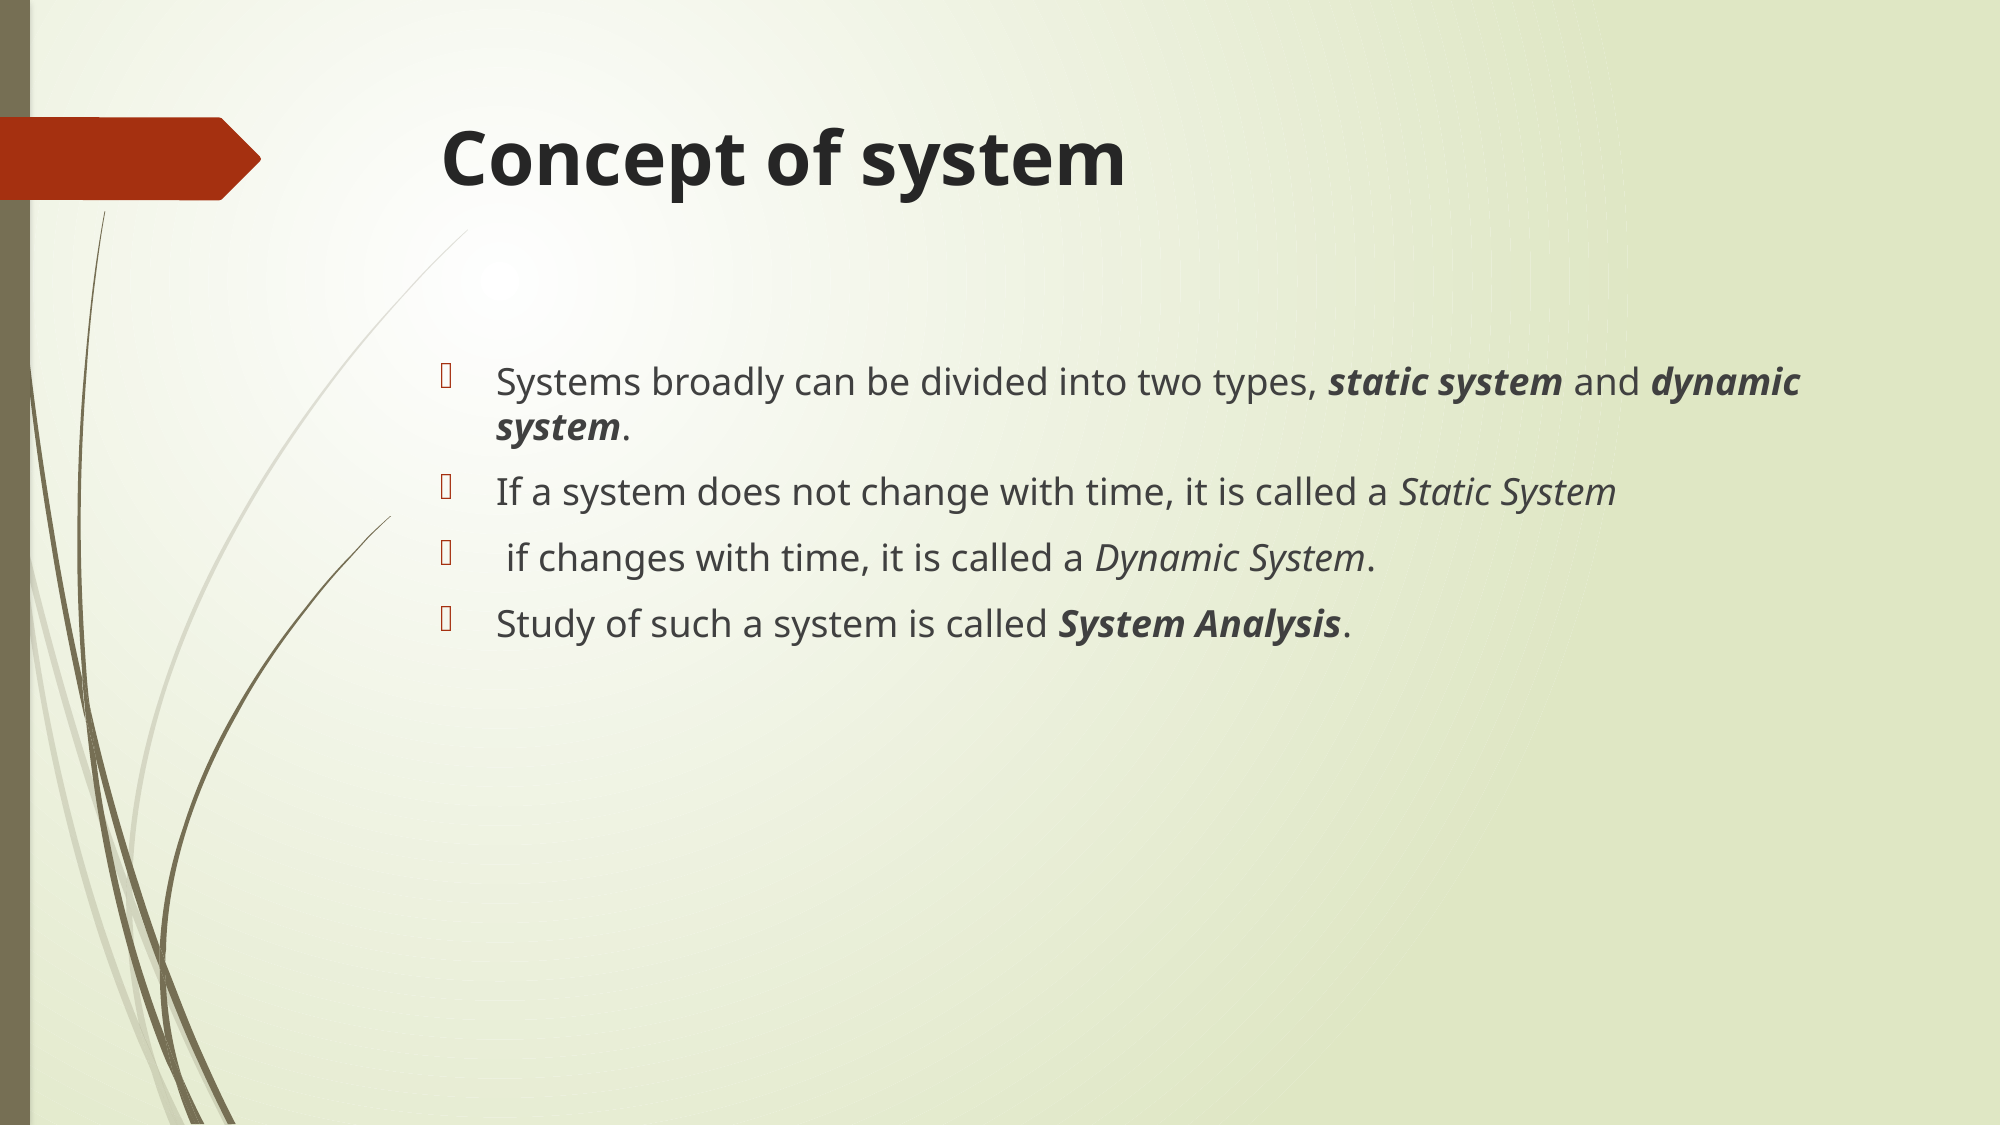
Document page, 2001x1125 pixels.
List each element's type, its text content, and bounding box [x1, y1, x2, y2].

title Concept of system [425, 102, 1888, 313]
list Systems broadly can be divided into two types, static system and dynamic system. If a system does not change with time, it is called a Static System if changes with time, it is called a Dynamic System. Study of such a system is called System Analysis. [424, 350, 1888, 970]
